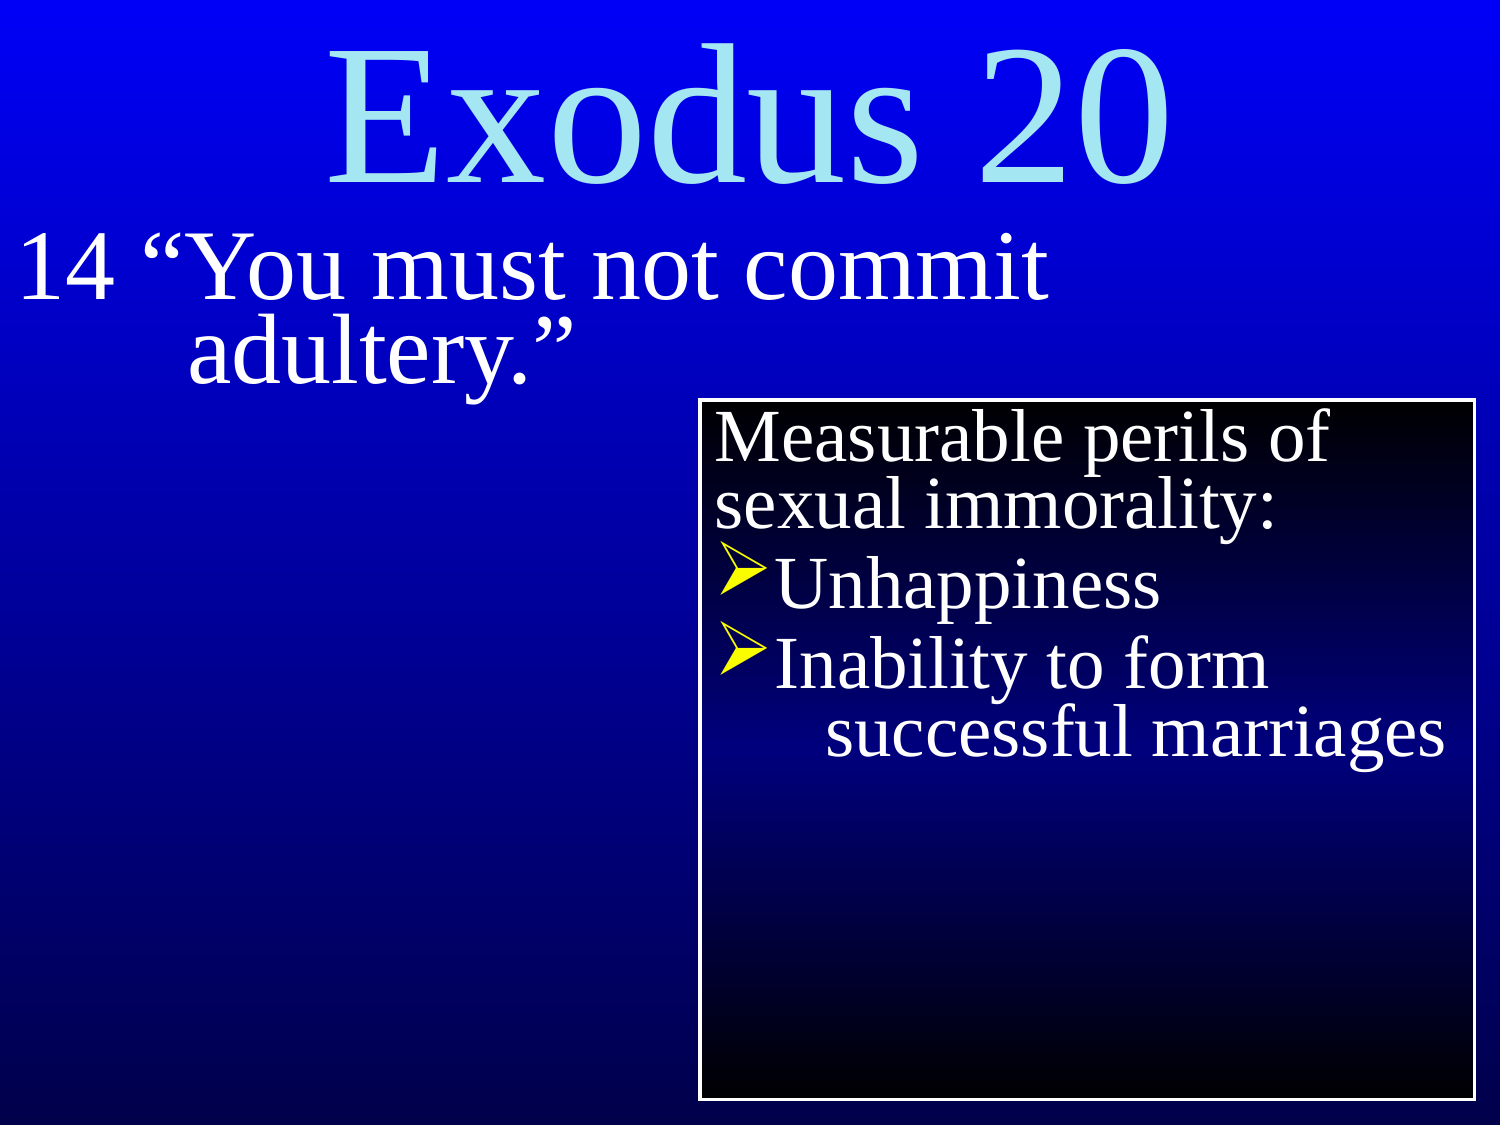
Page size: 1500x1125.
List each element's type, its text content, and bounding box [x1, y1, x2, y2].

list 14 “You must not commit adultery.” [0, 224, 1500, 1026]
text_box Measurable perils of sexual immorality: Unhappiness Inability to form successful marriages [699, 399, 1475, 1100]
title Exodus 20 [0, 0, 1500, 224]
